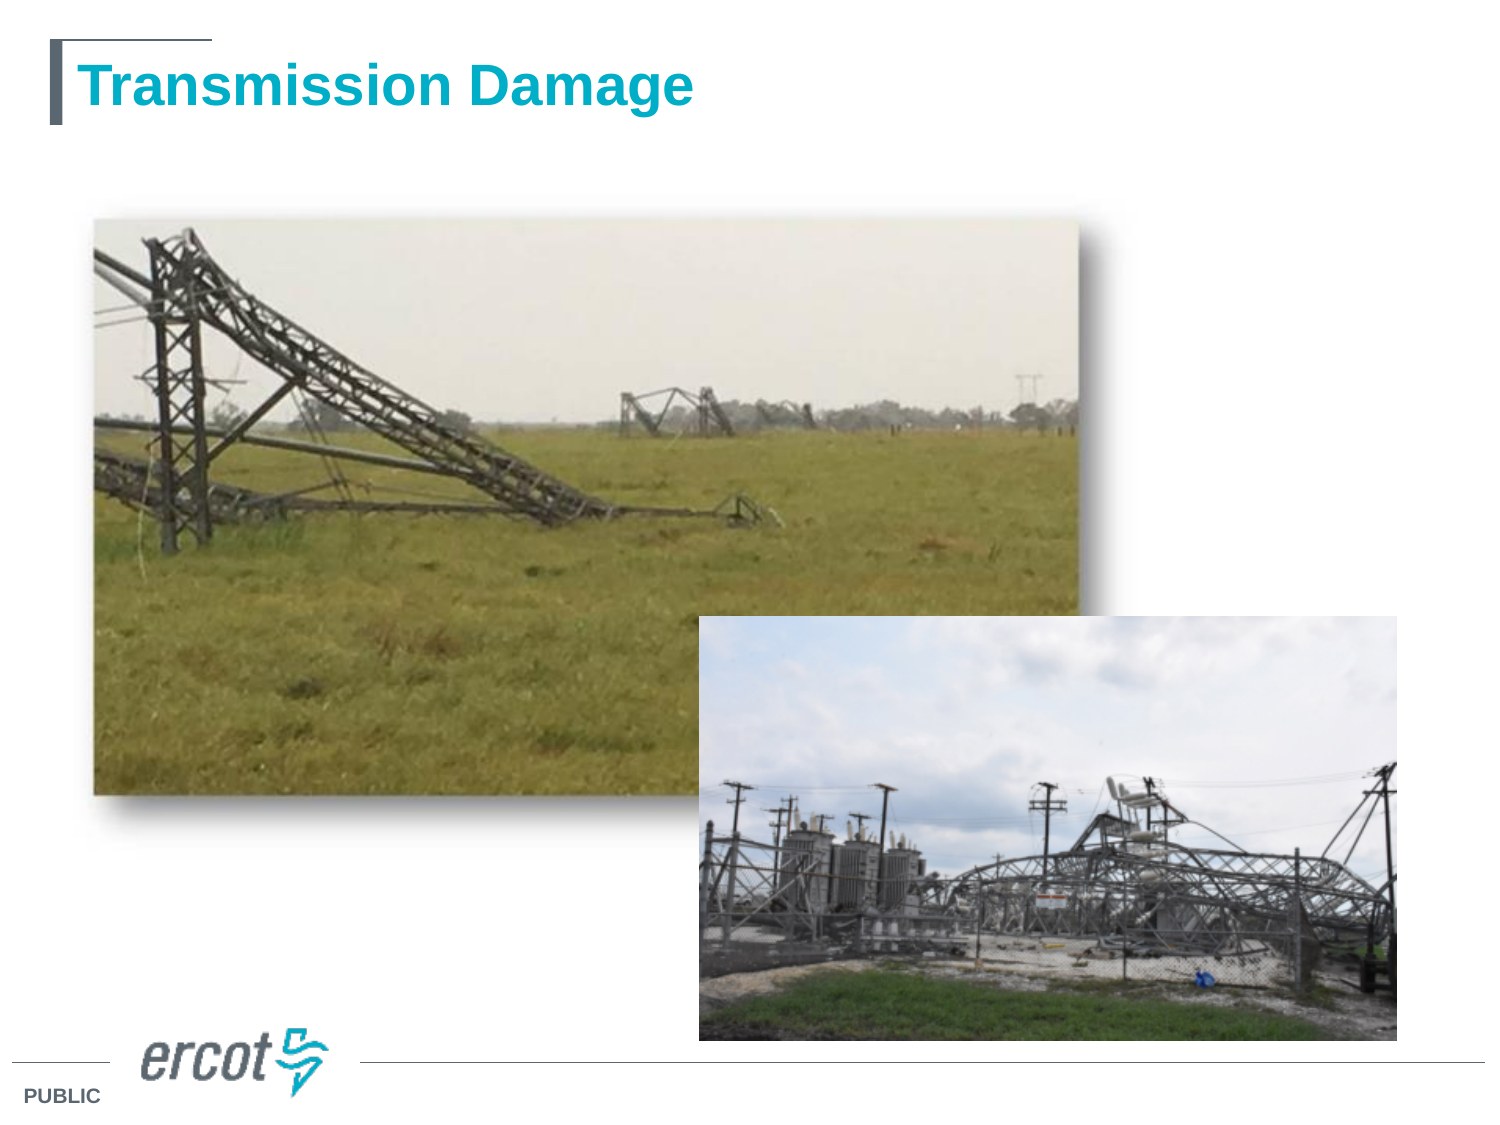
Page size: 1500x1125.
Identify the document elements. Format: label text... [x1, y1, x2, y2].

picture [137, 1024, 332, 1100]
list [62, 187, 1144, 861]
picture [699, 616, 1397, 1041]
title Transmission Damage [62, 39, 1450, 125]
